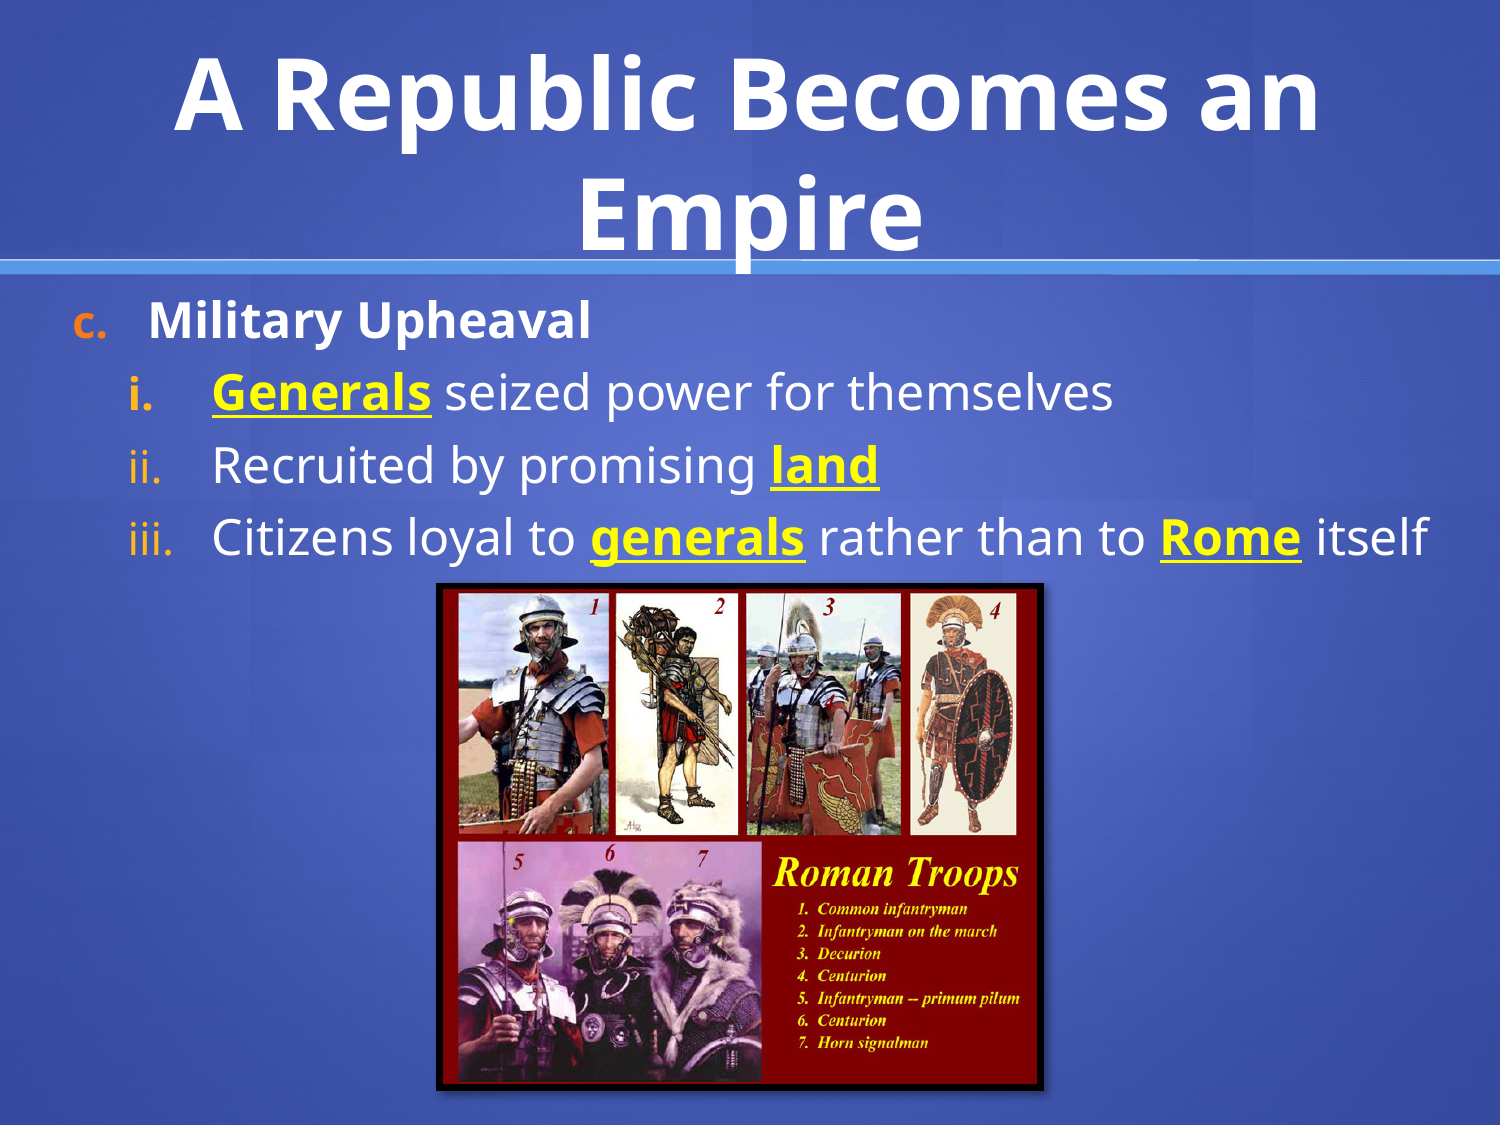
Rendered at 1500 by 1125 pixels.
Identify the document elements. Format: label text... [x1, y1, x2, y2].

list Military Upheaval Generals seized power for themselves Recruited by promising land Citizens loyal to generals rather than to Rome itself [0, 280, 1500, 1085]
title A Republic Becomes an Empire [0, 56, 1500, 245]
picture [441, 588, 1039, 1086]
